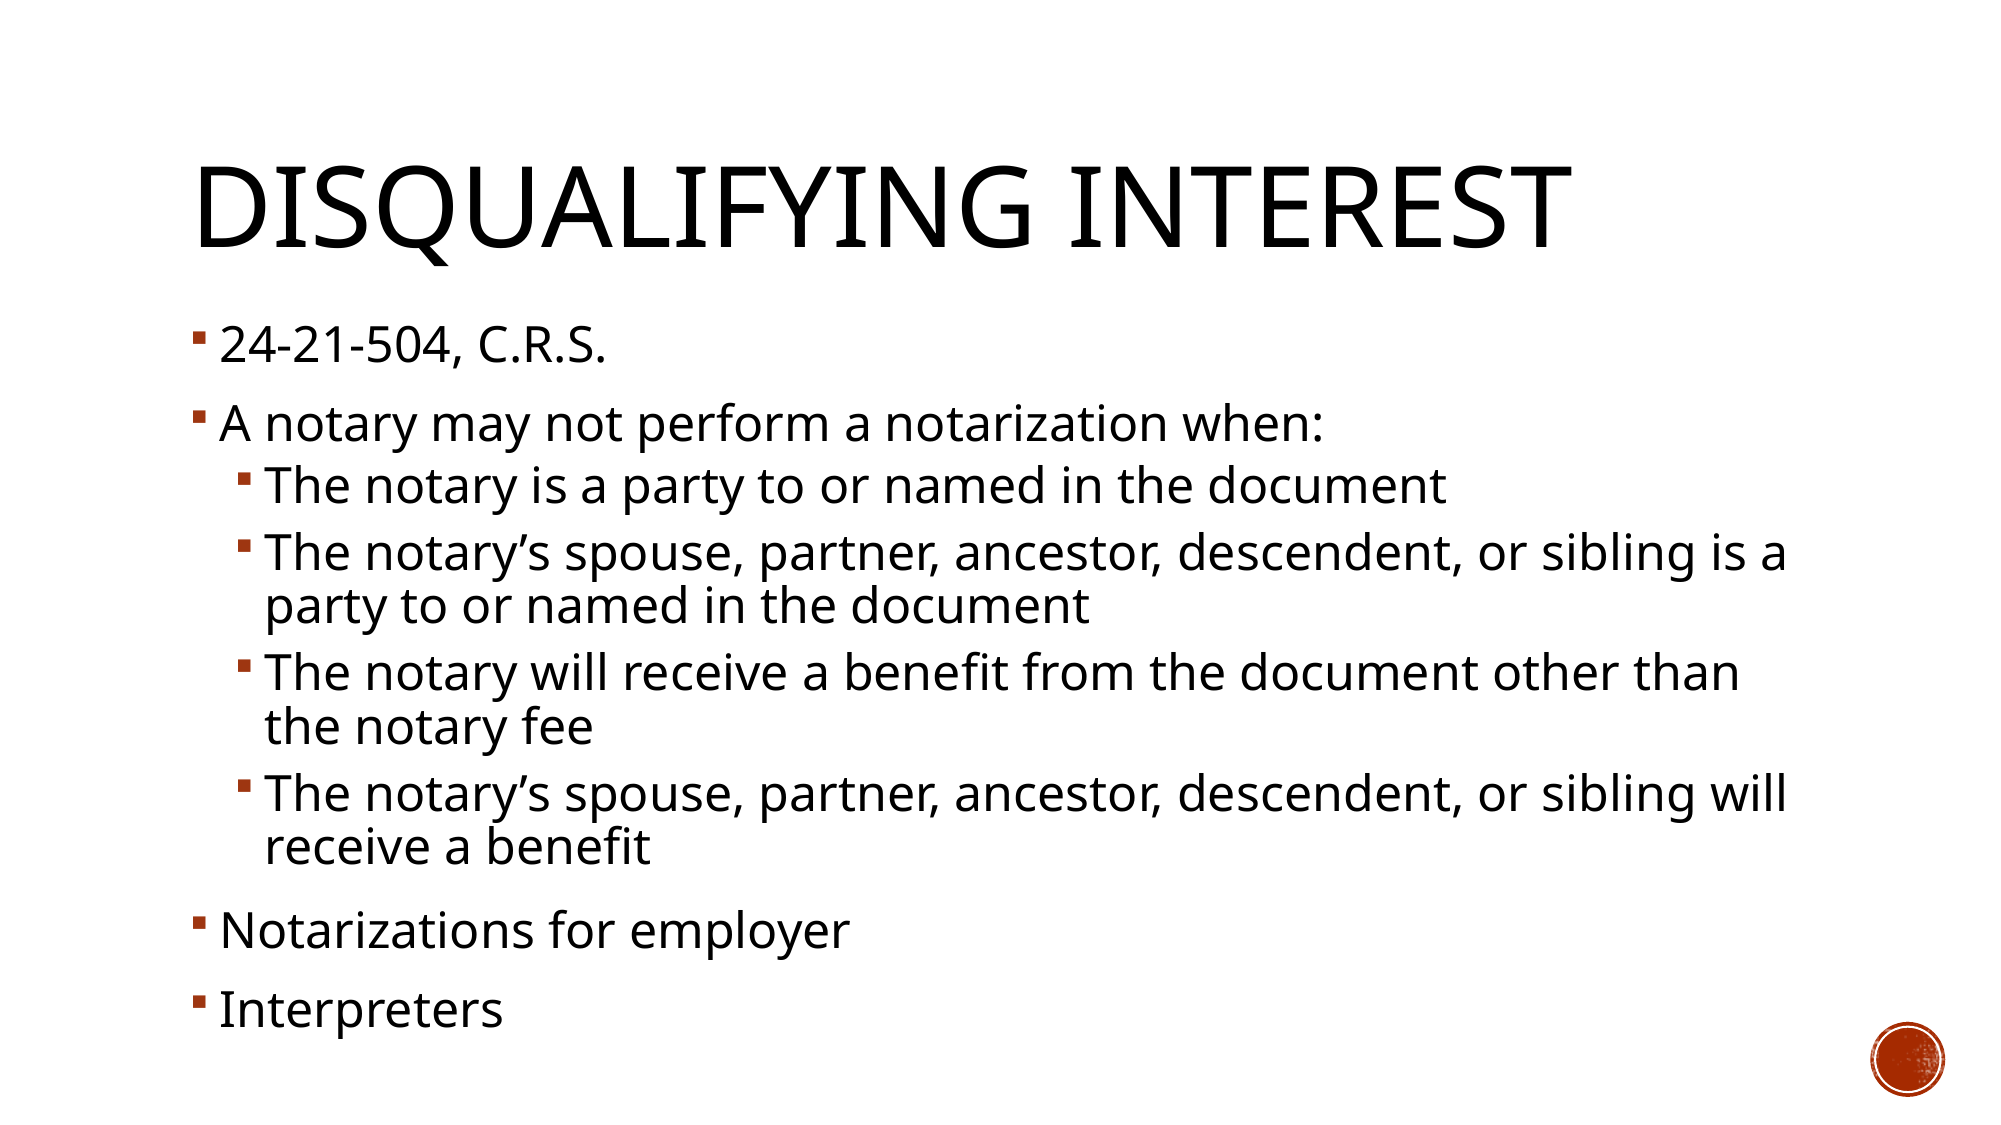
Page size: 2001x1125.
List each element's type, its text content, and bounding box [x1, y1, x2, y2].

list 24-21-504, C.R.S. A notary may not perform a notarization when: The notary is a party to or named in the document The notary’s spouse, partner, ancestor, descendent, or sibling is a party to or named in the document The notary will receive a benefit from the document other than the notary fee The notary’s spouse, partner, ancestor, descendent, or sibling will receive a benefit Notarizations for employer Interpreters [174, 311, 1825, 977]
title Disqualifying Interest [175, 79, 1826, 344]
